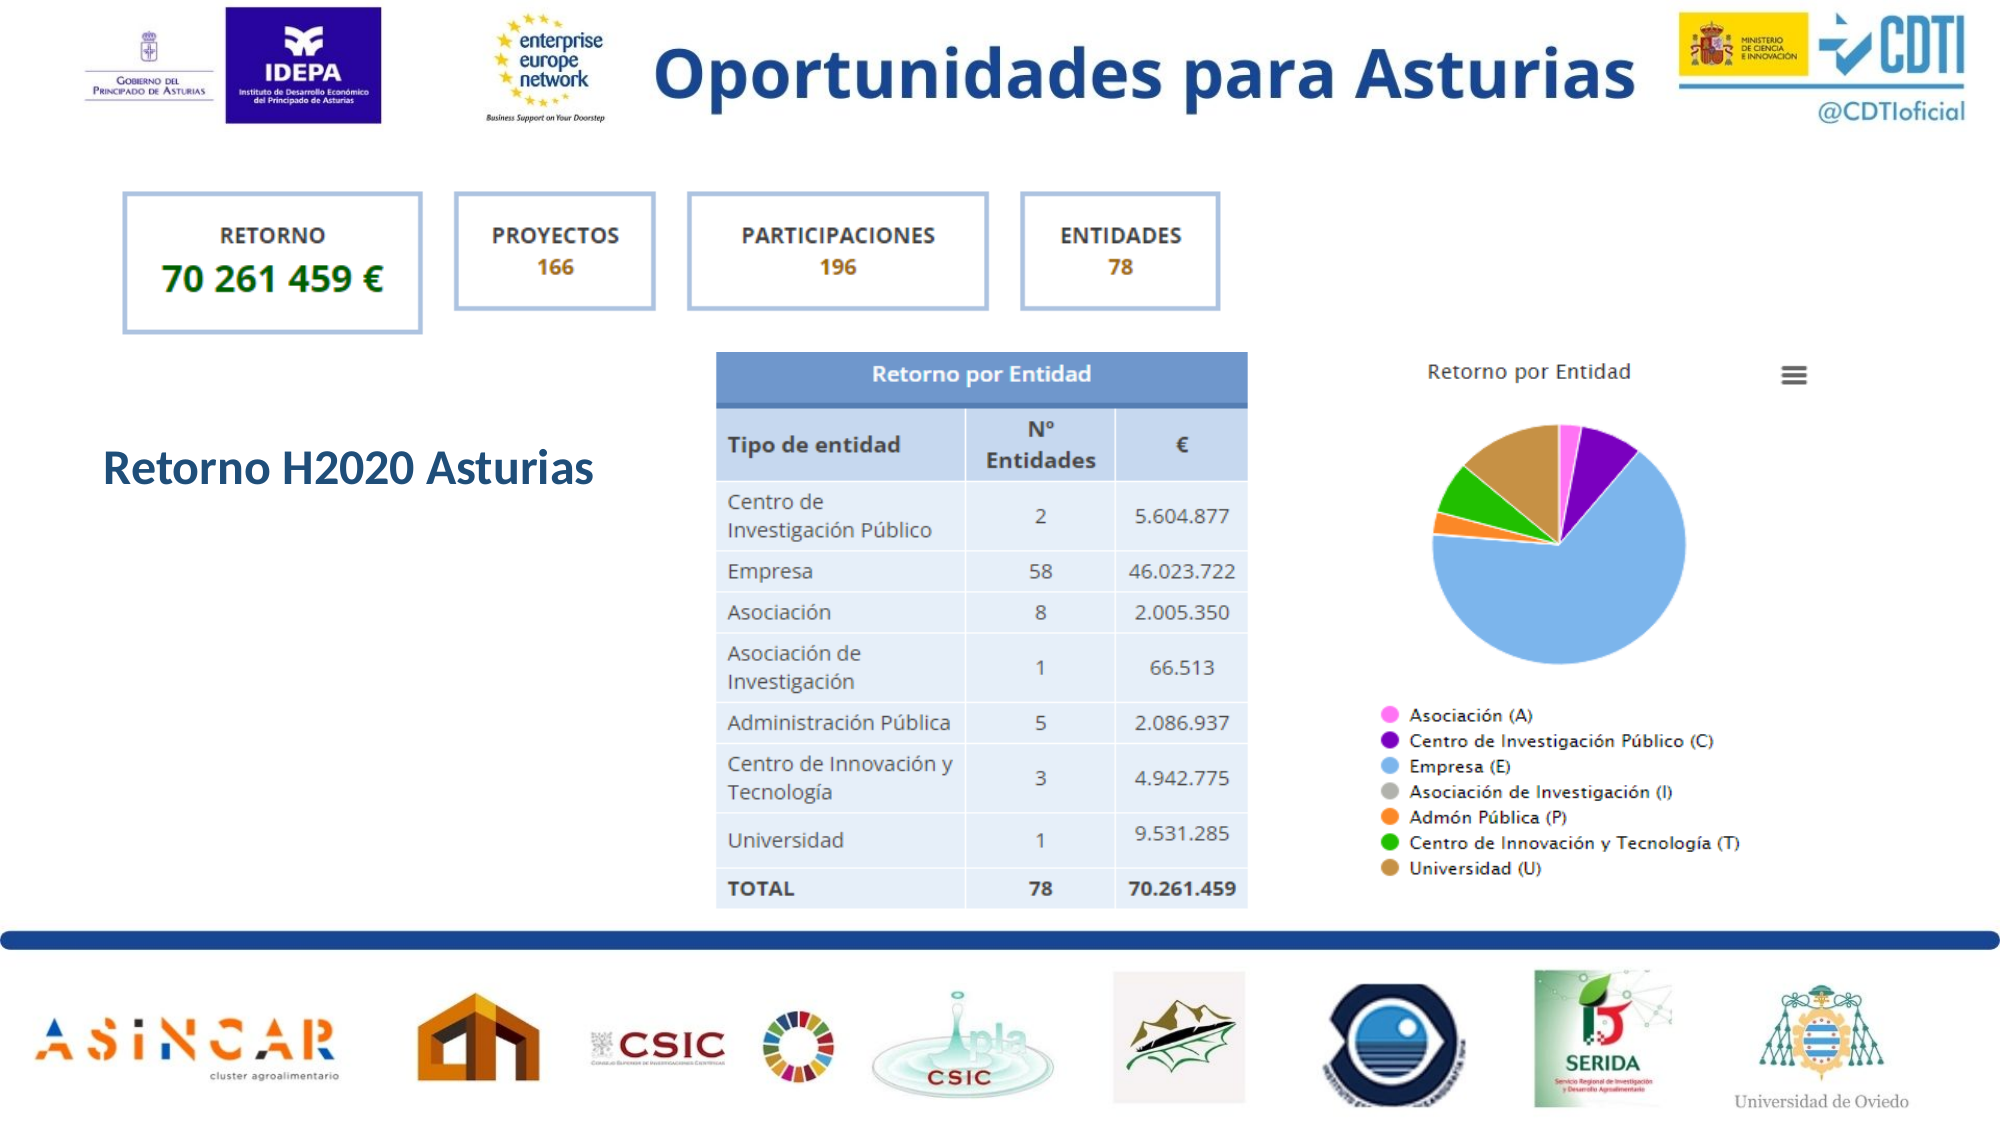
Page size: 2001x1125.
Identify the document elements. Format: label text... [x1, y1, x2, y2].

picture [0, 176, 2000, 1125]
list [0, 0, 2000, 132]
text_box Retorno H2020 Asturias [89, 427, 697, 503]
